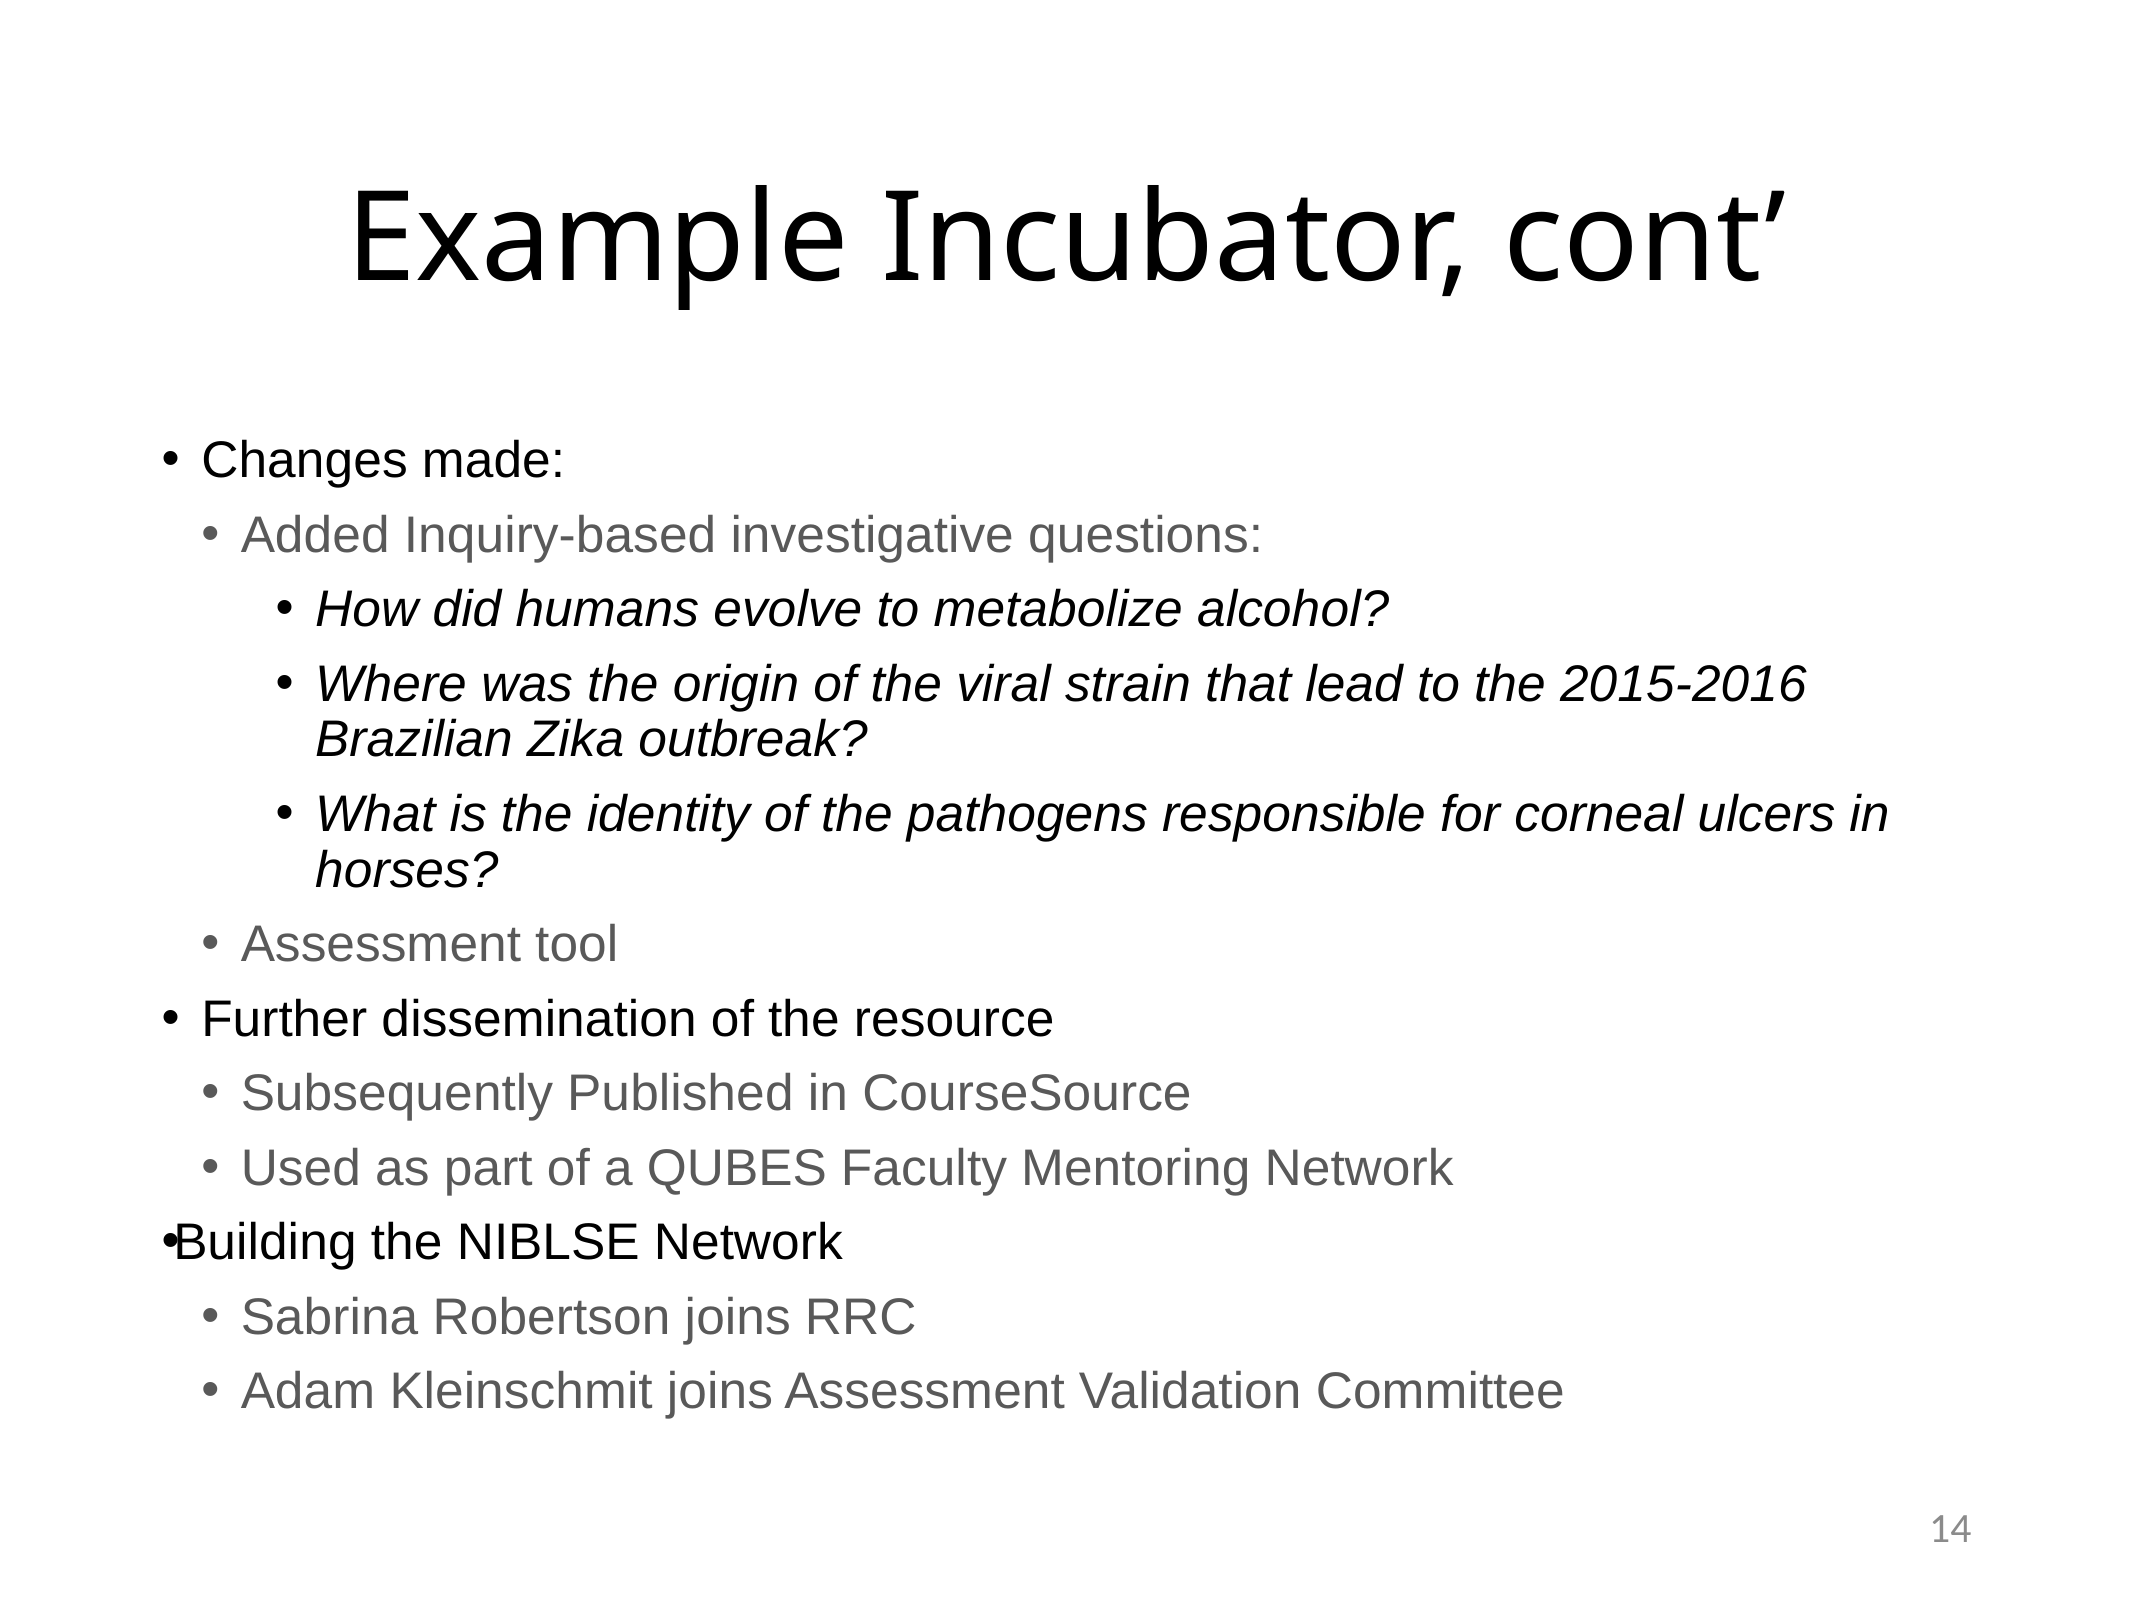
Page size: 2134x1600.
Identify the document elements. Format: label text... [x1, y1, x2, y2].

title Example Incubator, cont’ [146, 85, 1987, 395]
list Changes made: Added Inquiry-based investigative questions: How did humans evolve to metabolize alcohol? Where was the origin of the viral strain that lead to the 2015-2016 Brazilian Zika outbreak? What is the identity of the pathogens responsible for corneal ulcers in horses? Assessment tool Further dissemination of the resource Subsequently Published in CourseSource Used as part of a QUBES Faculty Mentoring Network Building the NIBLSE Network Sabrina Robertson joins RRC Adam Kleinschmit joins Assessment Validation Committee [146, 425, 1987, 1442]
slide_number 14 [1506, 1482, 1987, 1569]
